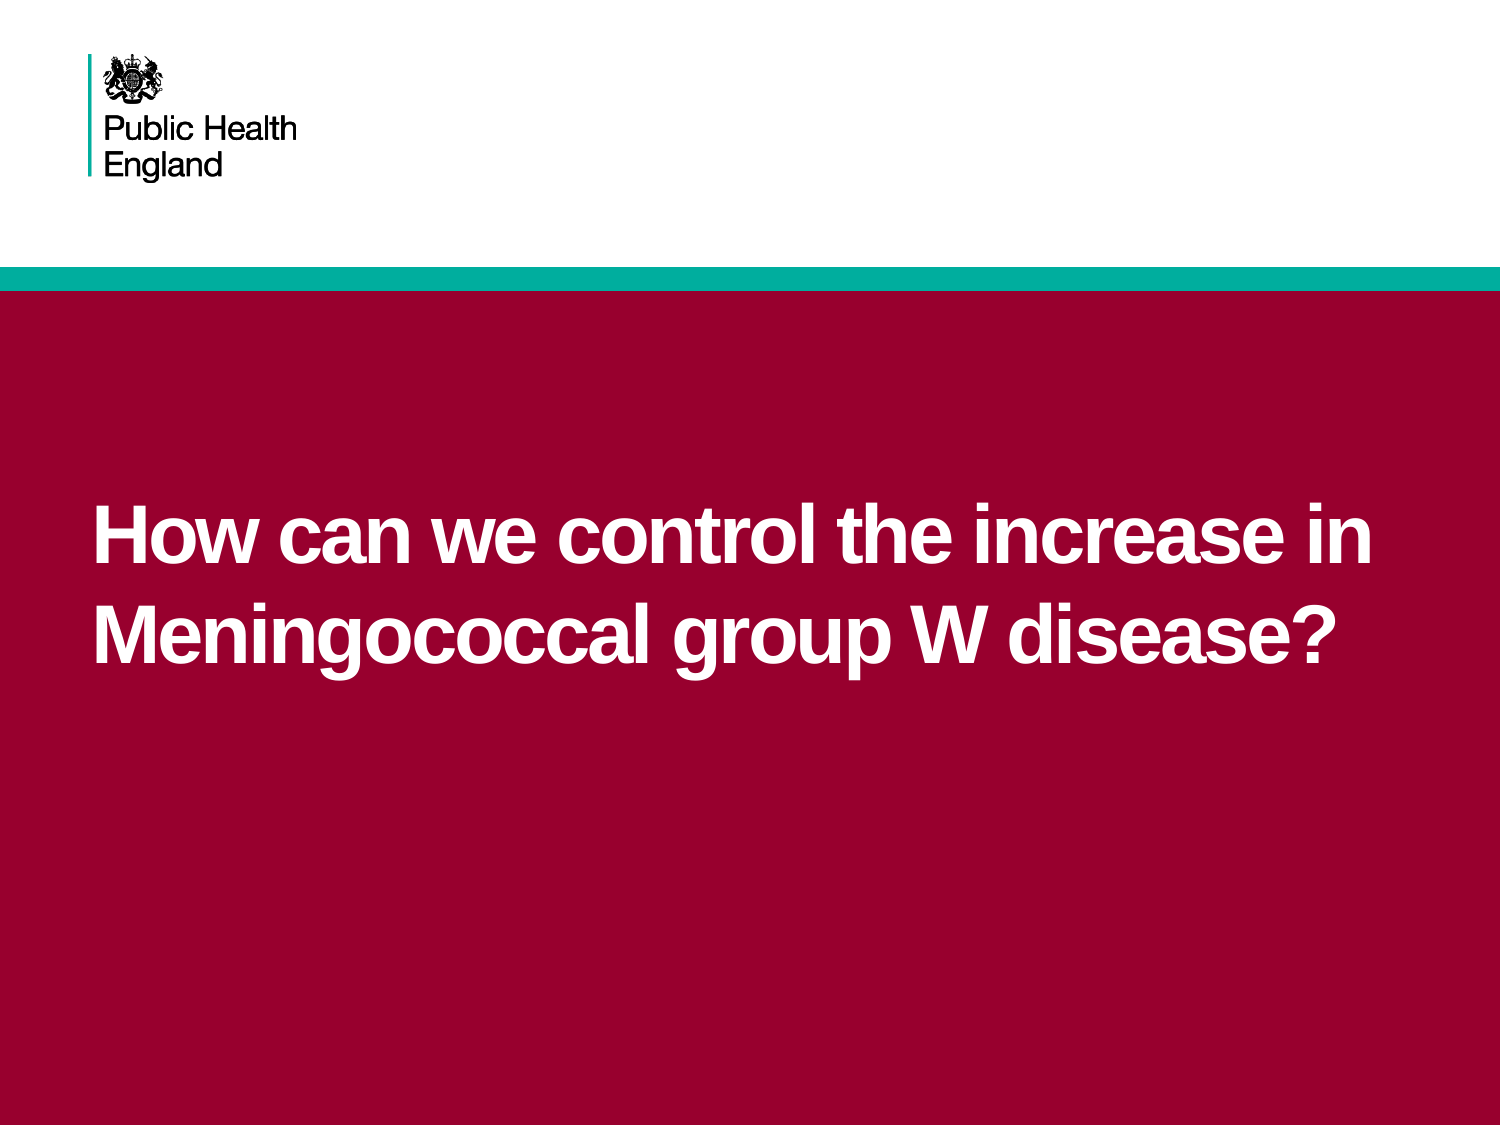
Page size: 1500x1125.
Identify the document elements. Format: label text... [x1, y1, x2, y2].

picture [88, 54, 296, 183]
title How can we control the increase in Meningococcal group W disease? [91, 479, 1400, 740]
